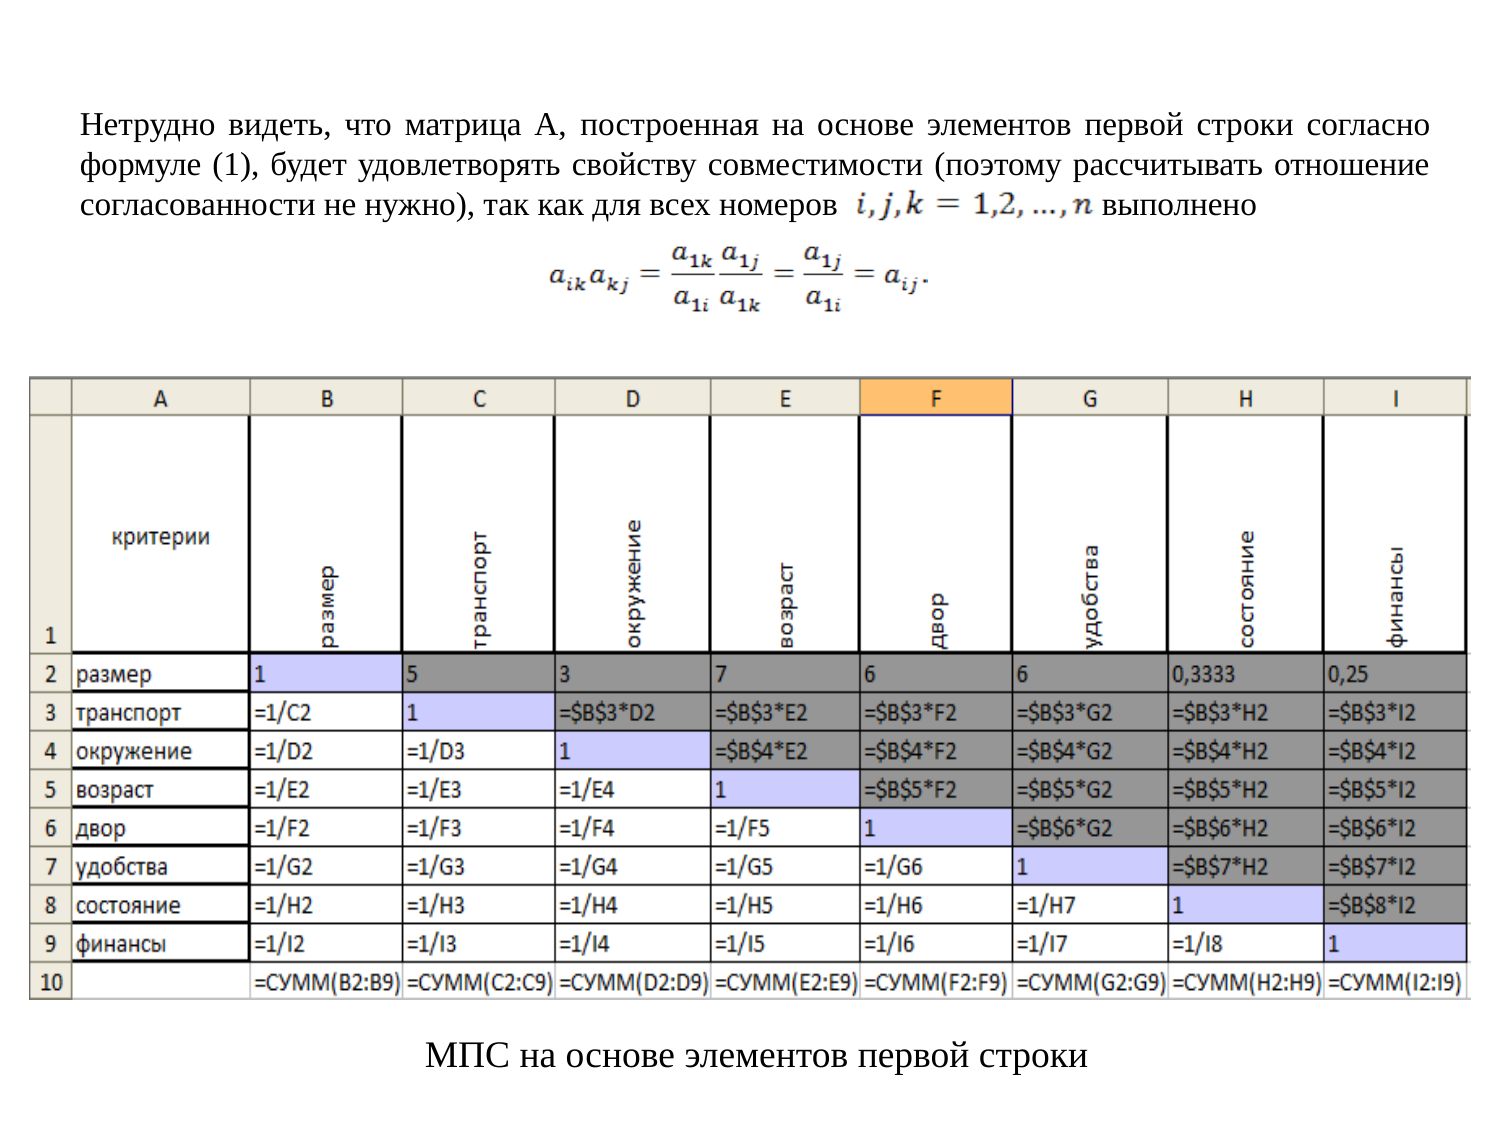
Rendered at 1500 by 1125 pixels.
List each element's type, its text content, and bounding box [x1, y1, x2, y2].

text_box МПС на основе элементов первой строки [409, 1023, 1104, 1083]
text_box Нетрудно видеть, что матрица А, построенная на основе элементов первой строки согласно формуле (1), будет удовлетворять свойству совместимости (поэтому рассчитывать отношение согласованности не нужно), так как для всех номеров выполнено [64, 94, 1447, 269]
picture [856, 184, 1095, 232]
picture [29, 375, 1471, 1000]
picture [548, 243, 928, 319]
